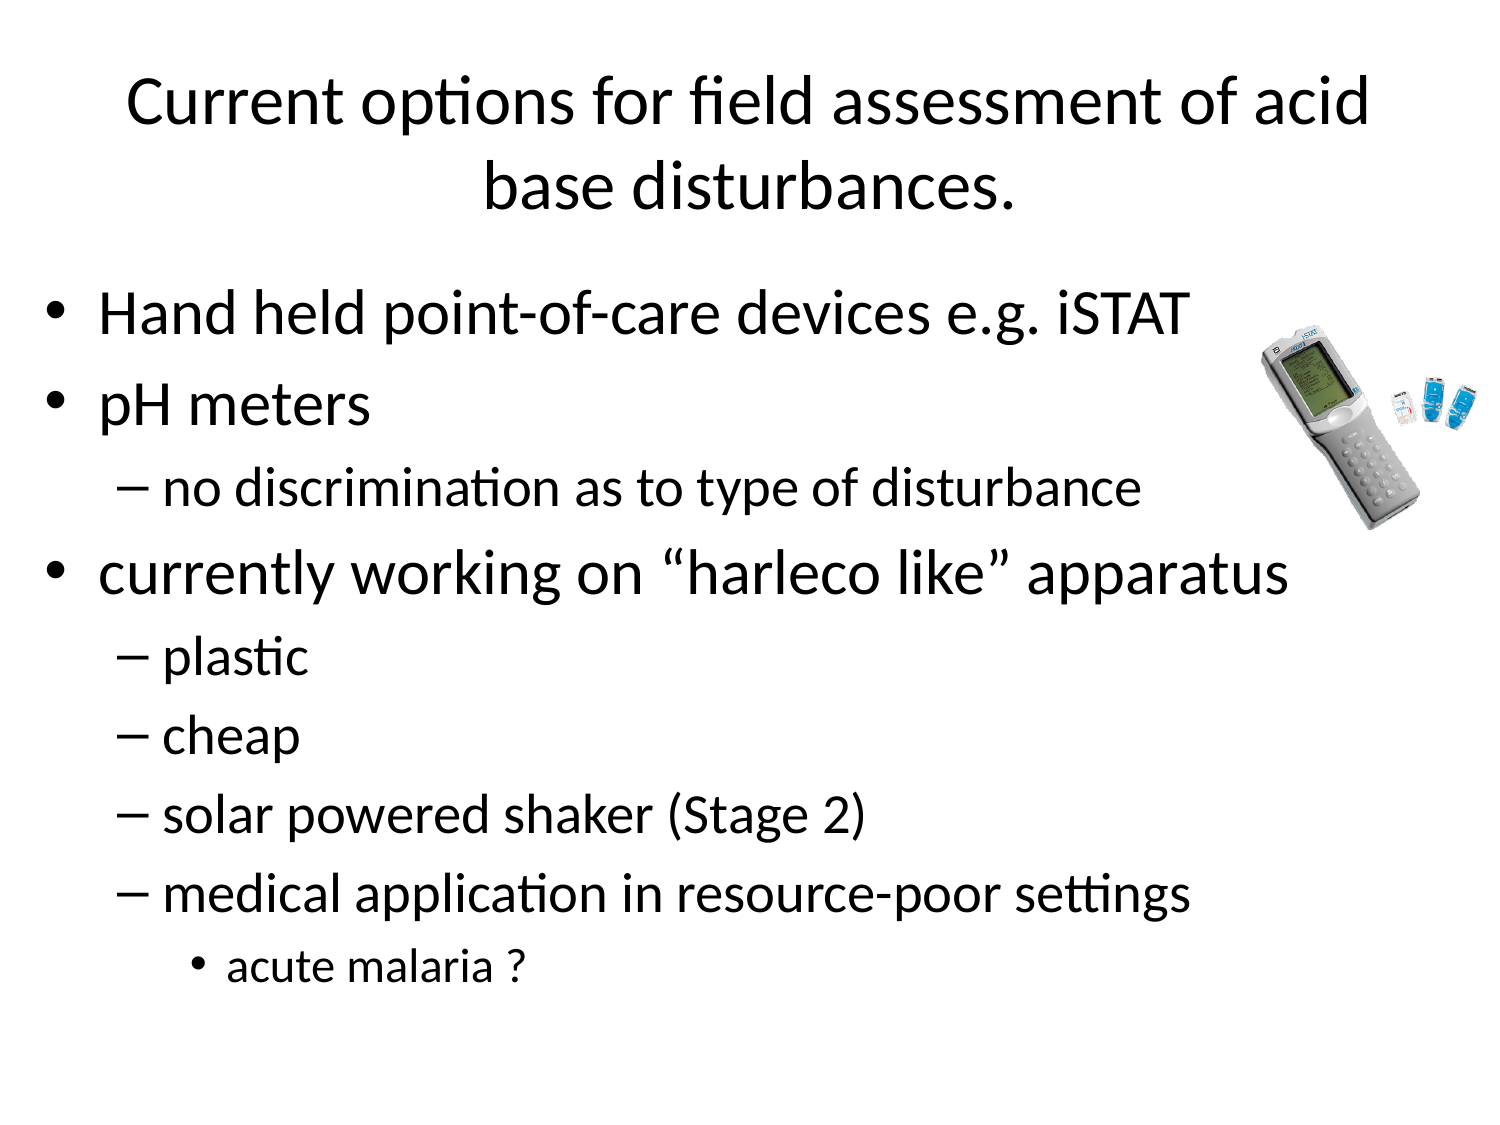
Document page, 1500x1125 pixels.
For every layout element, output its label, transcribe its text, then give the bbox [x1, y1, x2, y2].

title Current options for field assessment of acid base disturbances. [75, 45, 1425, 233]
picture [1252, 316, 1499, 536]
list Hand held point-of-care devices e.g. iSTAT pH meters no discrimination as to type of disturbance currently working on “harleco like” apparatus plastic cheap solar powered shaker (Stage 2) medical application in resource-poor settings acute malaria ? [29, 262, 1425, 1005]
